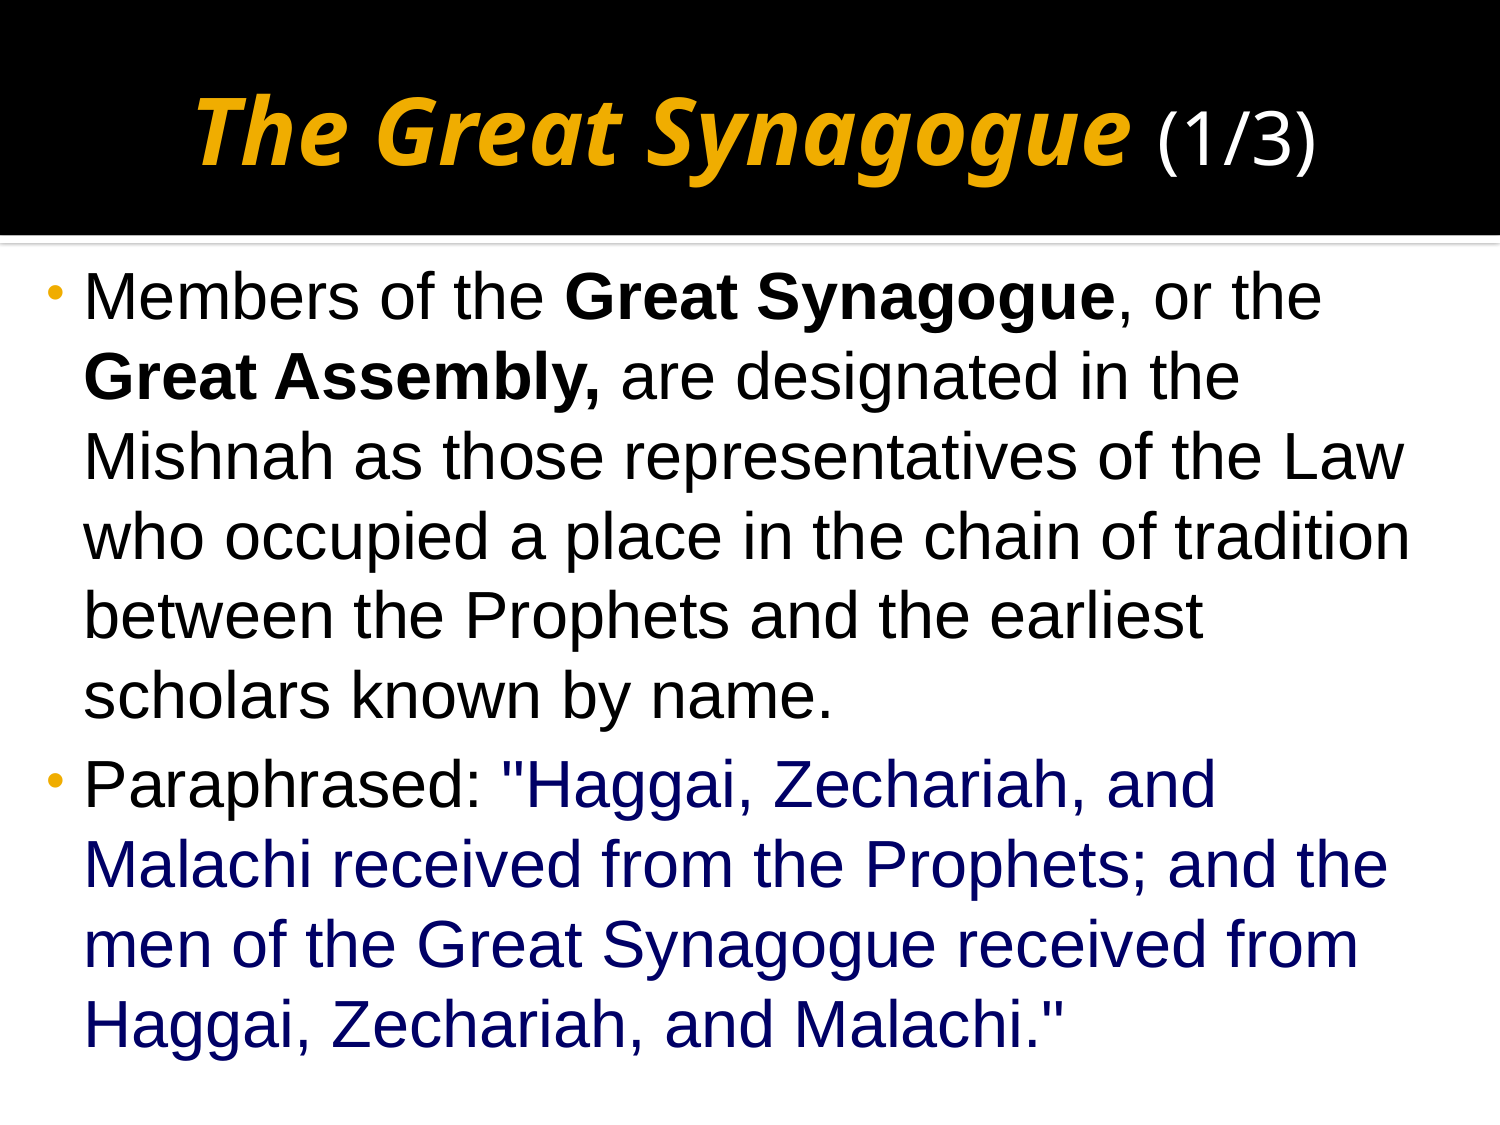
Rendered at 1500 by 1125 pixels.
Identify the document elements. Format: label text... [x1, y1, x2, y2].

title The Great Synagogue (1/3) [75, 25, 1425, 231]
list Members of the Great Synagogue, or the Great Assembly, are designated in the Mishnah as those representatives of the Law who occupied a place in the chain of tradition between the Prophets and the earliest scholars known by name. Paraphrased: "Haggai, Zechariah, and Malachi received from the Prophets; and the men of the Great Synagogue received from Haggai, Zechariah, and Malachi." [37, 237, 1463, 1063]
